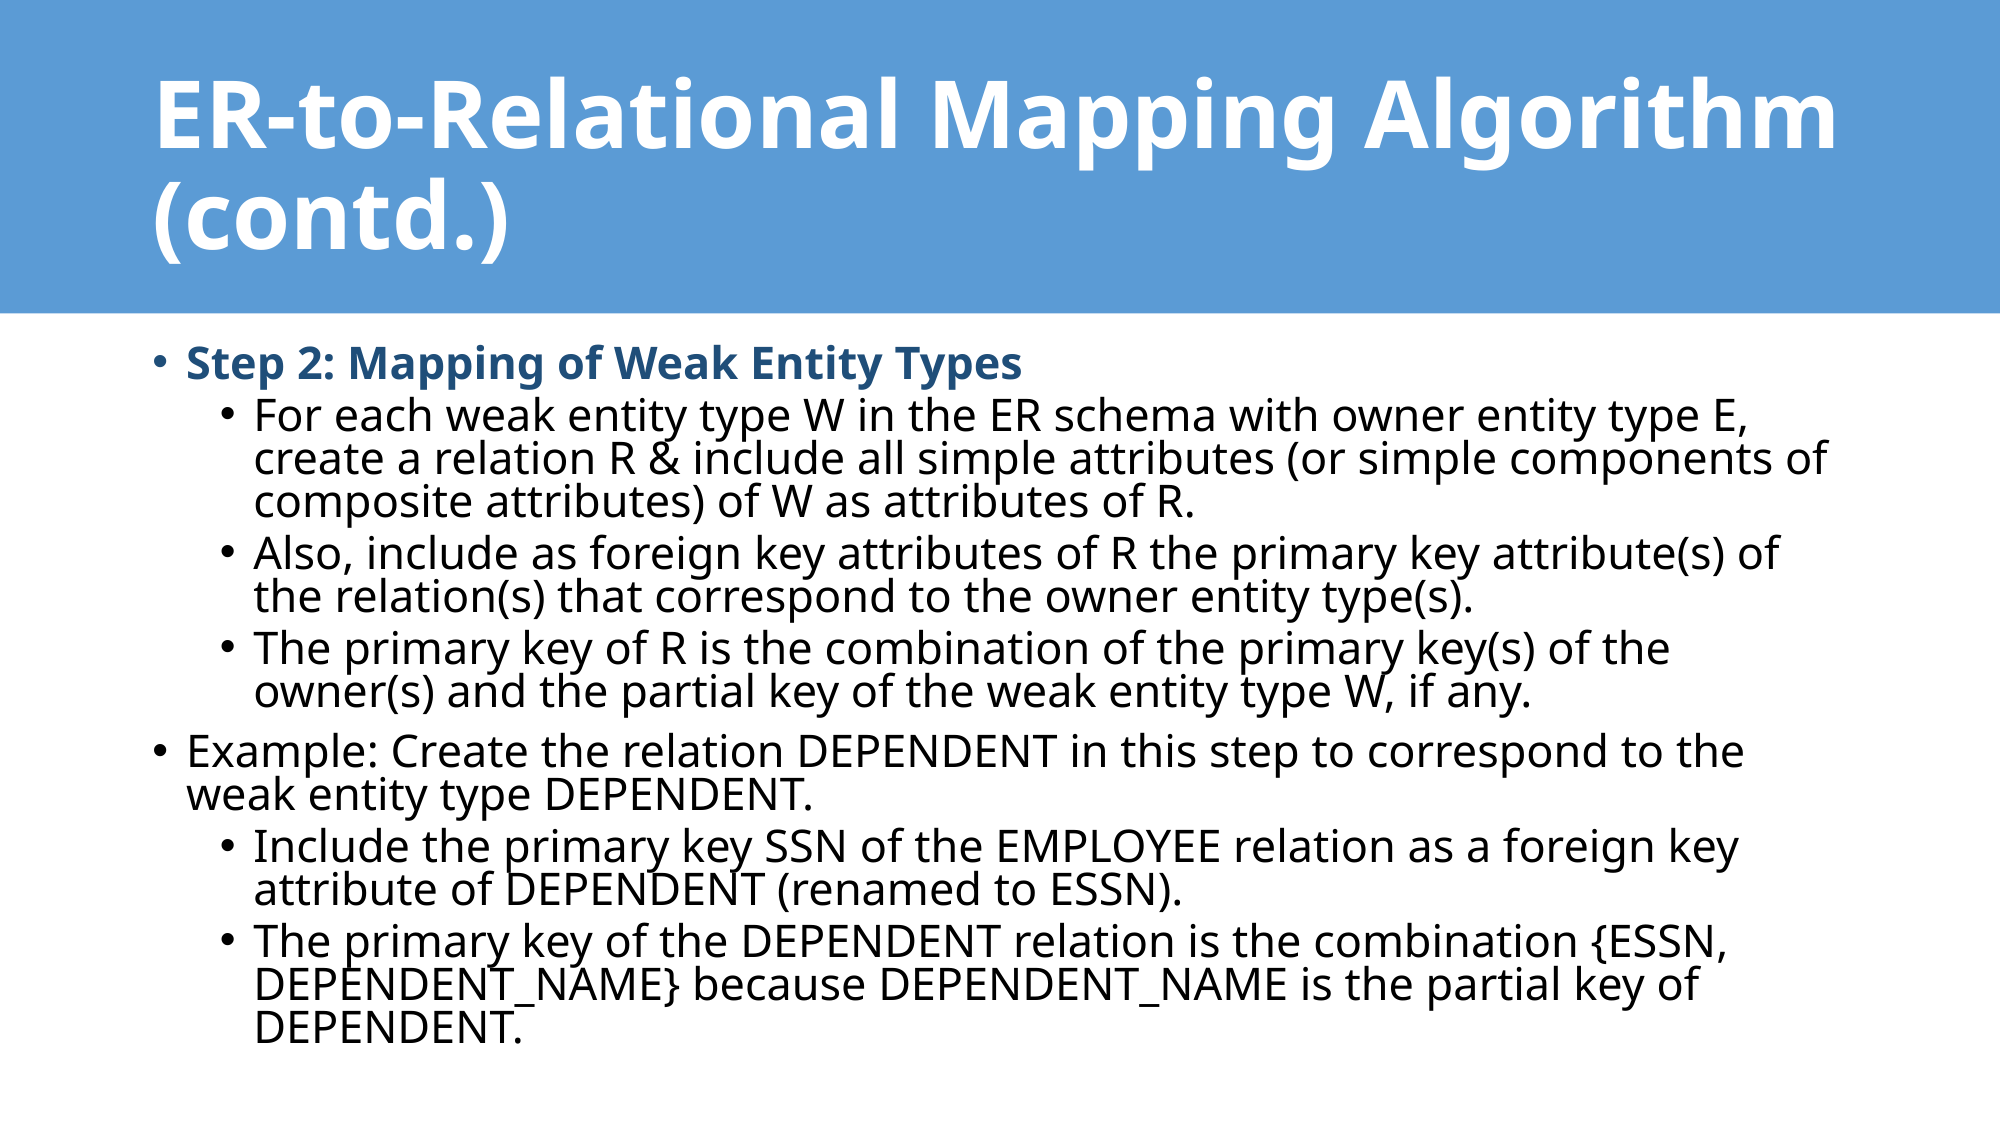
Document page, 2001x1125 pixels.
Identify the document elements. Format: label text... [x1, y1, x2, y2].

text_box [0, 0, 2000, 314]
list Step 2: Mapping of Weak Entity Types For each weak entity type W in the ER schema with owner entity type E, create a relation R & include all simple attributes (or simple components of composite attributes) of W as attributes of R. Also, include as foreign key attributes of R the primary key attribute(s) of the relation(s) that correspond to the owner entity type(s). The primary key of R is the combination of the primary key(s) of the owner(s) and the partial key of the weak entity type W, if any. Example: Create the relation DEPENDENT in this step to correspond to the weak entity type DEPENDENT. Include the primary key SSN of the EMPLOYEE relation as a foreign key attribute of DEPENDENT (renamed to ESSN). The primary key of the DEPENDENT relation is the combination {ESSN, DEPENDENT_NAME} because DEPENDENT_NAME is the partial key of DEPENDENT. [137, 337, 1863, 1066]
title ER-to-Relational Mapping Algorithm (contd.) [137, 59, 1863, 278]
